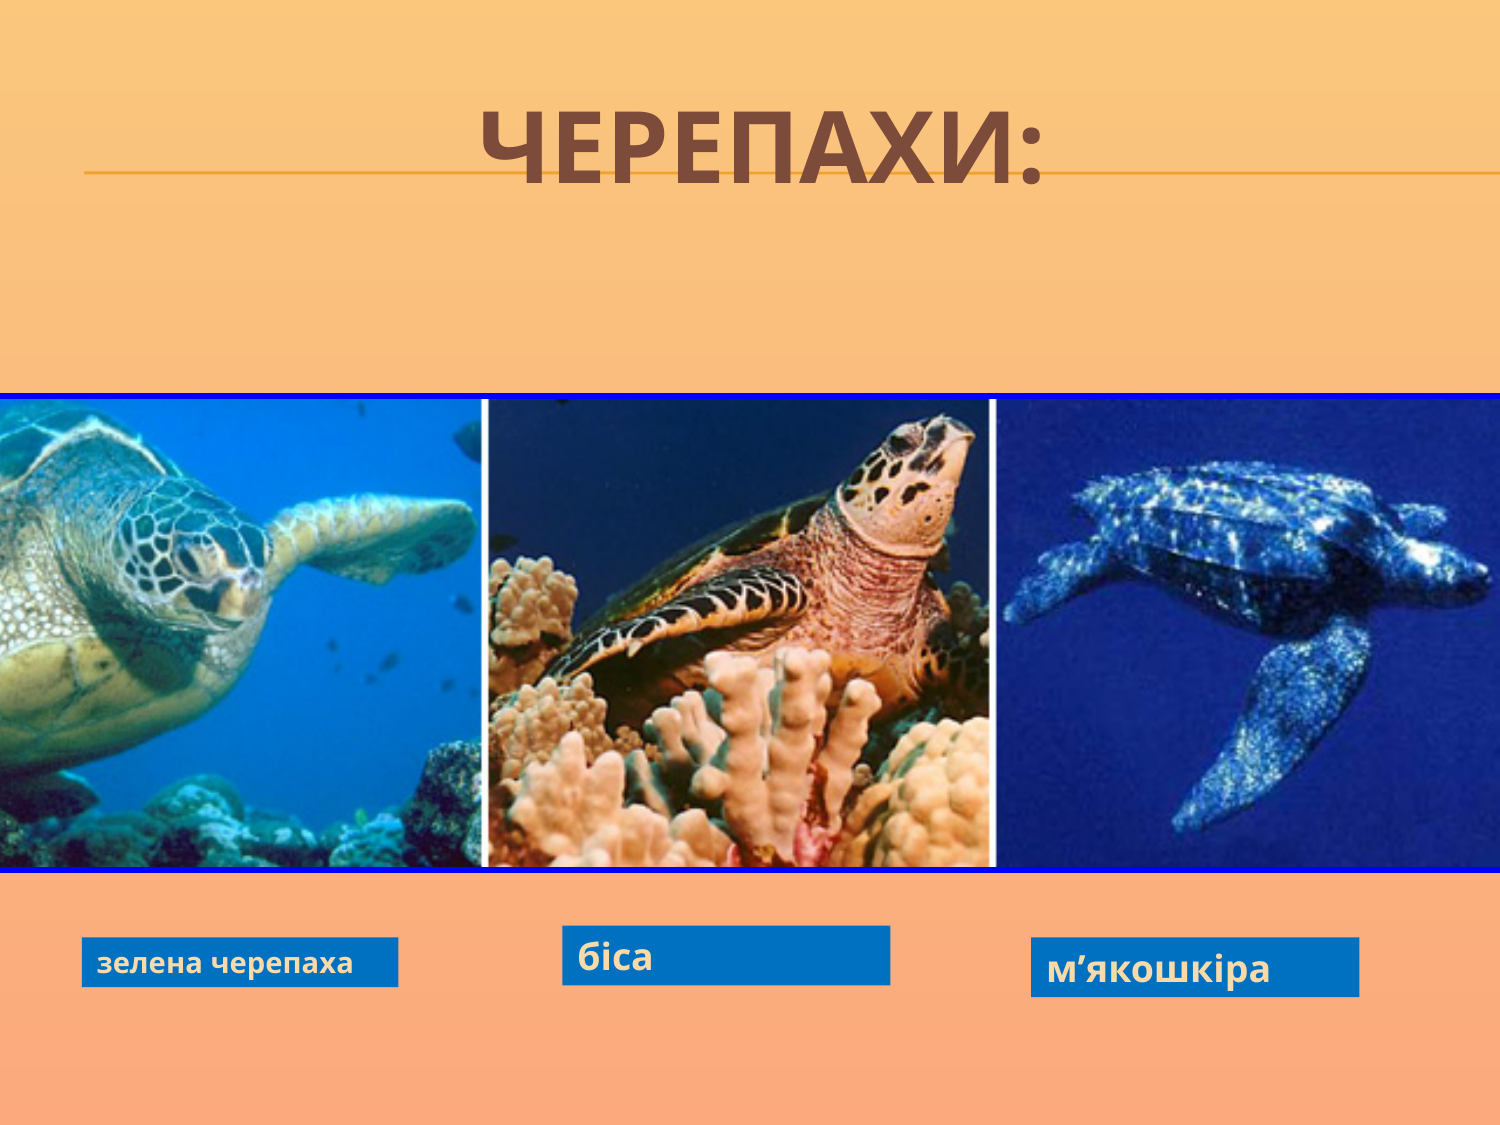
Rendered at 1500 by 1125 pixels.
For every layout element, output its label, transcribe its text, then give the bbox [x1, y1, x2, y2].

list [0, 398, 1500, 868]
text_box біса [562, 925, 891, 986]
text_box м’якошкіра [1031, 937, 1360, 998]
title ЧЕРЕПАХИ: [50, 75, 1475, 213]
text_box зелена черепаха [81, 937, 399, 988]
